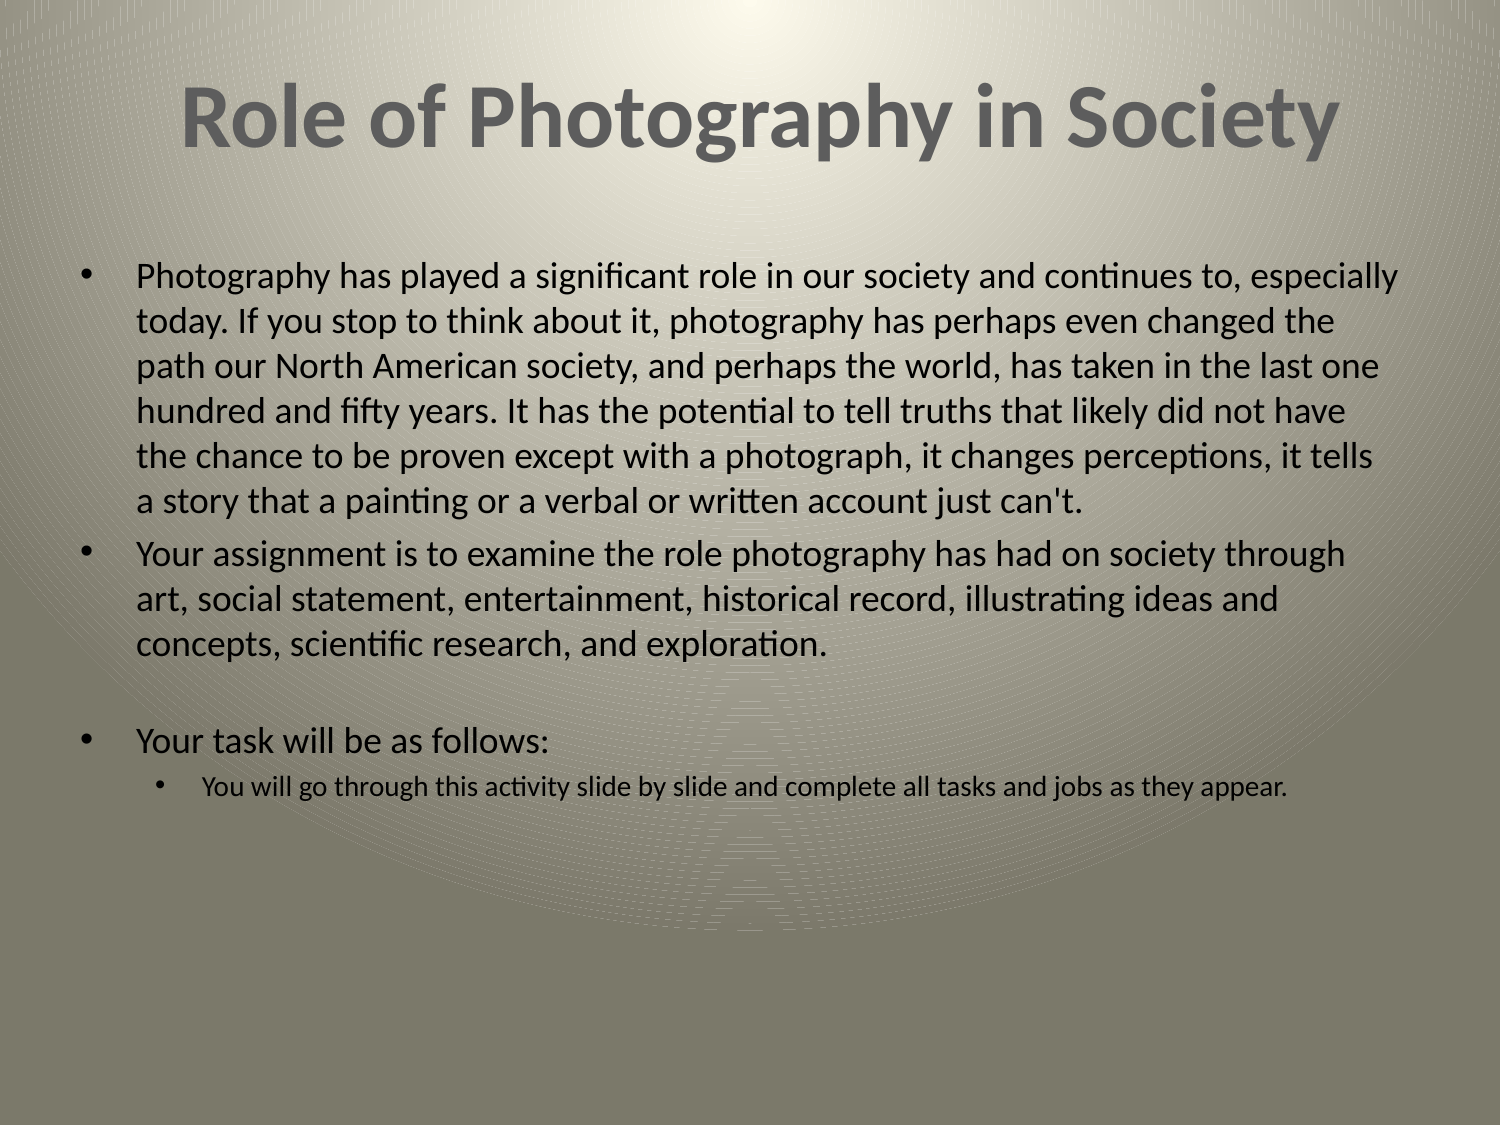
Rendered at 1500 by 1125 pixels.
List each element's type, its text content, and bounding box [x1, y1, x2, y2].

list Photography has played a significant role in our society and continues to, especially today. If you stop to think about it, photography has perhaps even changed the path our North American society, and perhaps the world, has taken in the last one hundred and fifty years. It has the potential to tell truths that likely did not have the chance to be proven except with a photograph, it changes perceptions, it tells a story that a painting or a verbal or written account just can't. Your assignment is to examine the role photography has had on society through art, social statement, entertainment, historical record, illustrating ideas and concepts, scientific research, and exploration. Your task will be as follows: You will go through this activity slide by slide and complete all tasks and jobs as they appear. [64, 243, 1415, 986]
text_box Role of Photography in Society [123, 14, 1399, 209]
